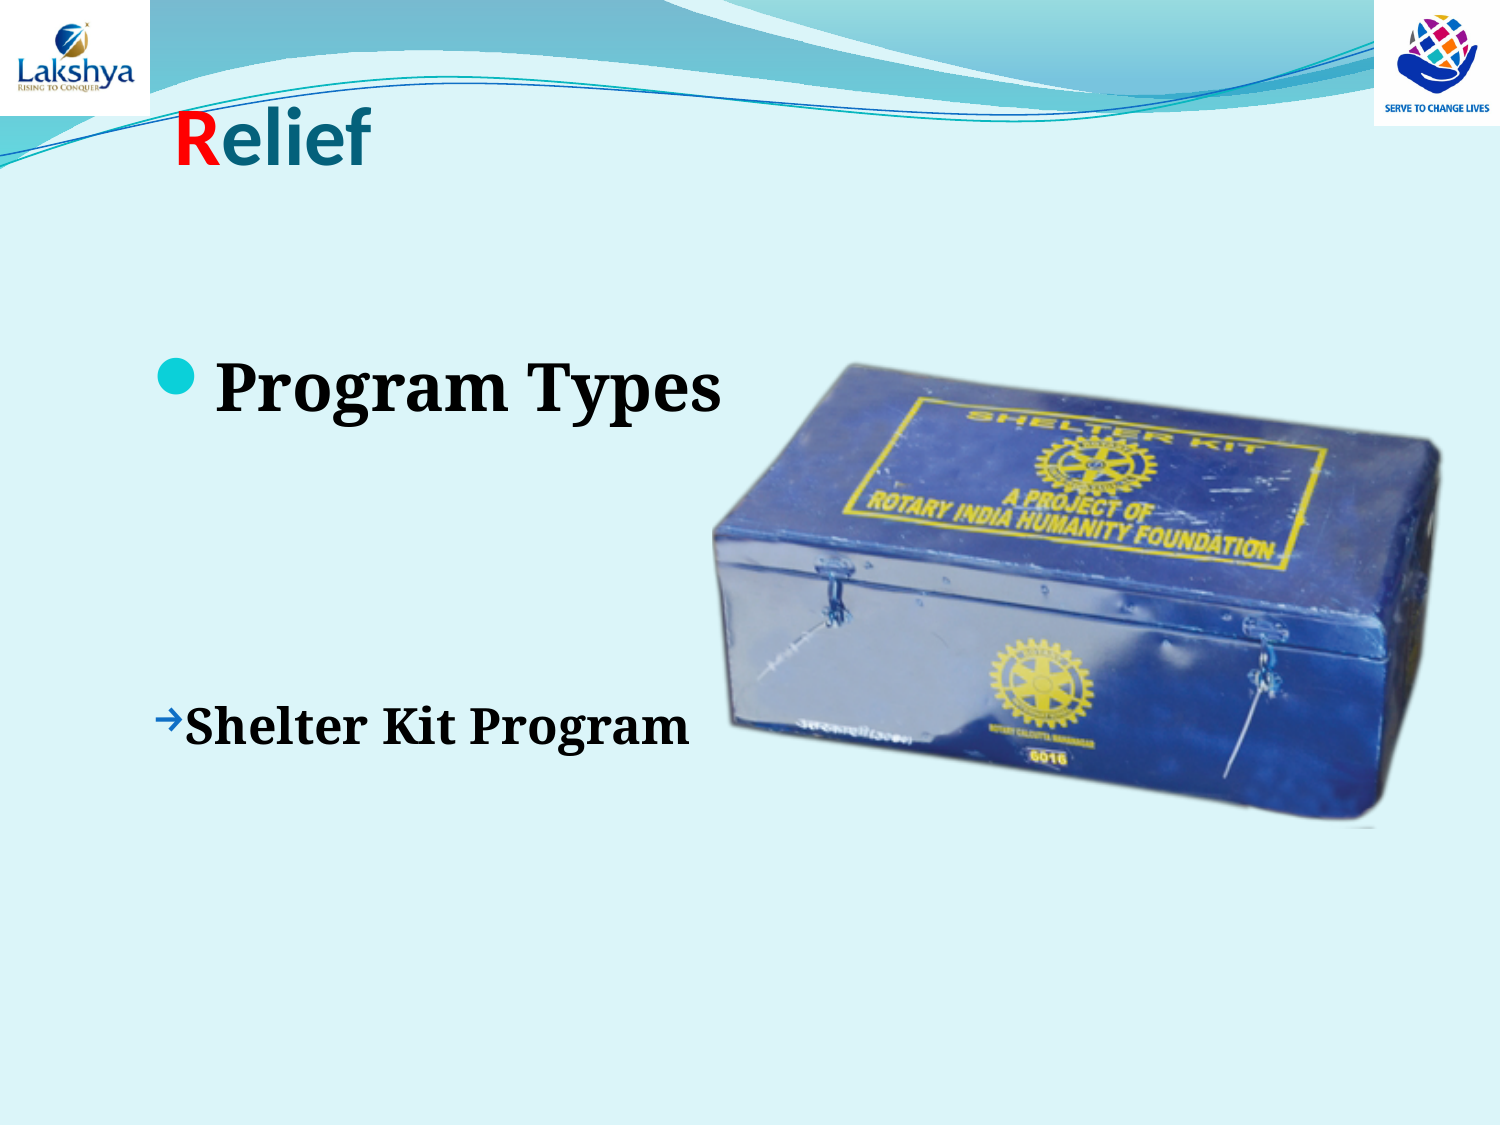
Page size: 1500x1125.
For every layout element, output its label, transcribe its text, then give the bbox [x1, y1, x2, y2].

picture [0, 0, 151, 116]
picture [1374, 0, 1500, 126]
list Program Types Shelter Kit Program [137, 337, 900, 993]
title Relief [174, 75, 1463, 193]
picture [712, 355, 1463, 829]
